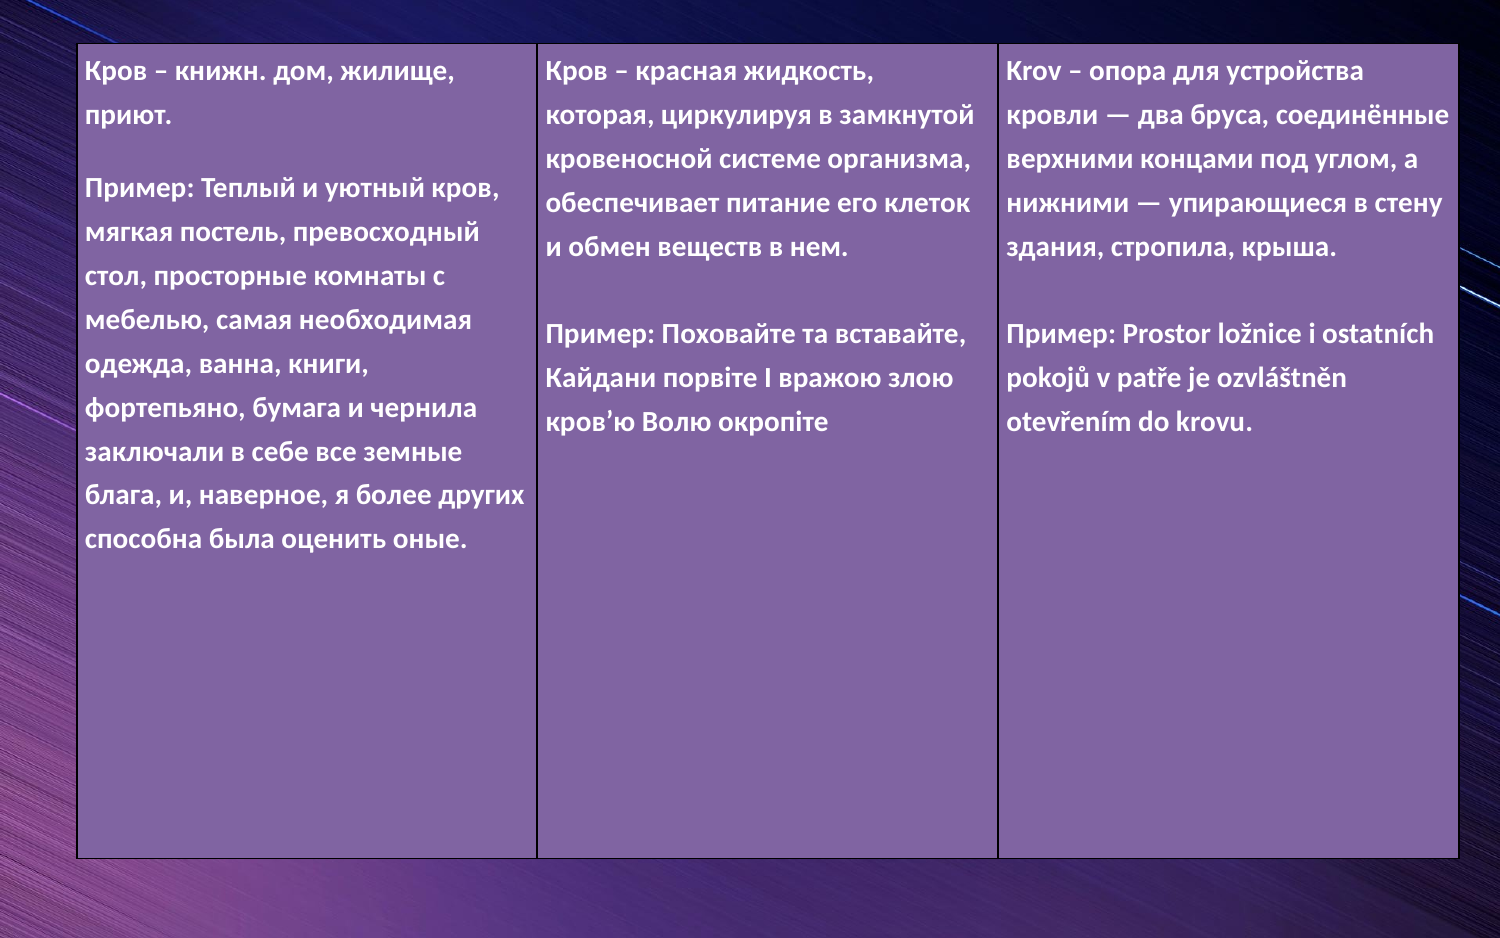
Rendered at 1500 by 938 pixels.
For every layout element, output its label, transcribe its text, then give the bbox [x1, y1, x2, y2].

picture [0, 0, 1500, 938]
table_header Кров – красная жидкость, которая, циркулируя в замкнутой кровеносной системе организма, обеспечивает питание его клеток и обмен веществ в нем. Пример: Поховайте та вставайте, Кайдани порвіте І вражою злою кров’ю Волю окропіте [538, 44, 997, 858]
table_header Krov – опора для устройства кровли — два бруса, соединённые верхними концами под углом, а нижними — упирающиеся в стену здания, стропила, крыша. Пример: Prostor ložnice i ostatních pokojů v patře je ozvláštněn otevřením do krovu. [999, 44, 1458, 858]
table_header Кров – книжн. дом, жилище, приют. Пример: Теплый и уютный кров, мягкая постель, превосходный стол, просторные комнаты с мебелью, самая необходимая одежда, ванна, книги, фортепьяно, бумага и чернила заключали в себе все земные блага, и, наверное, я более других способна была оценить оные. [78, 44, 536, 858]
